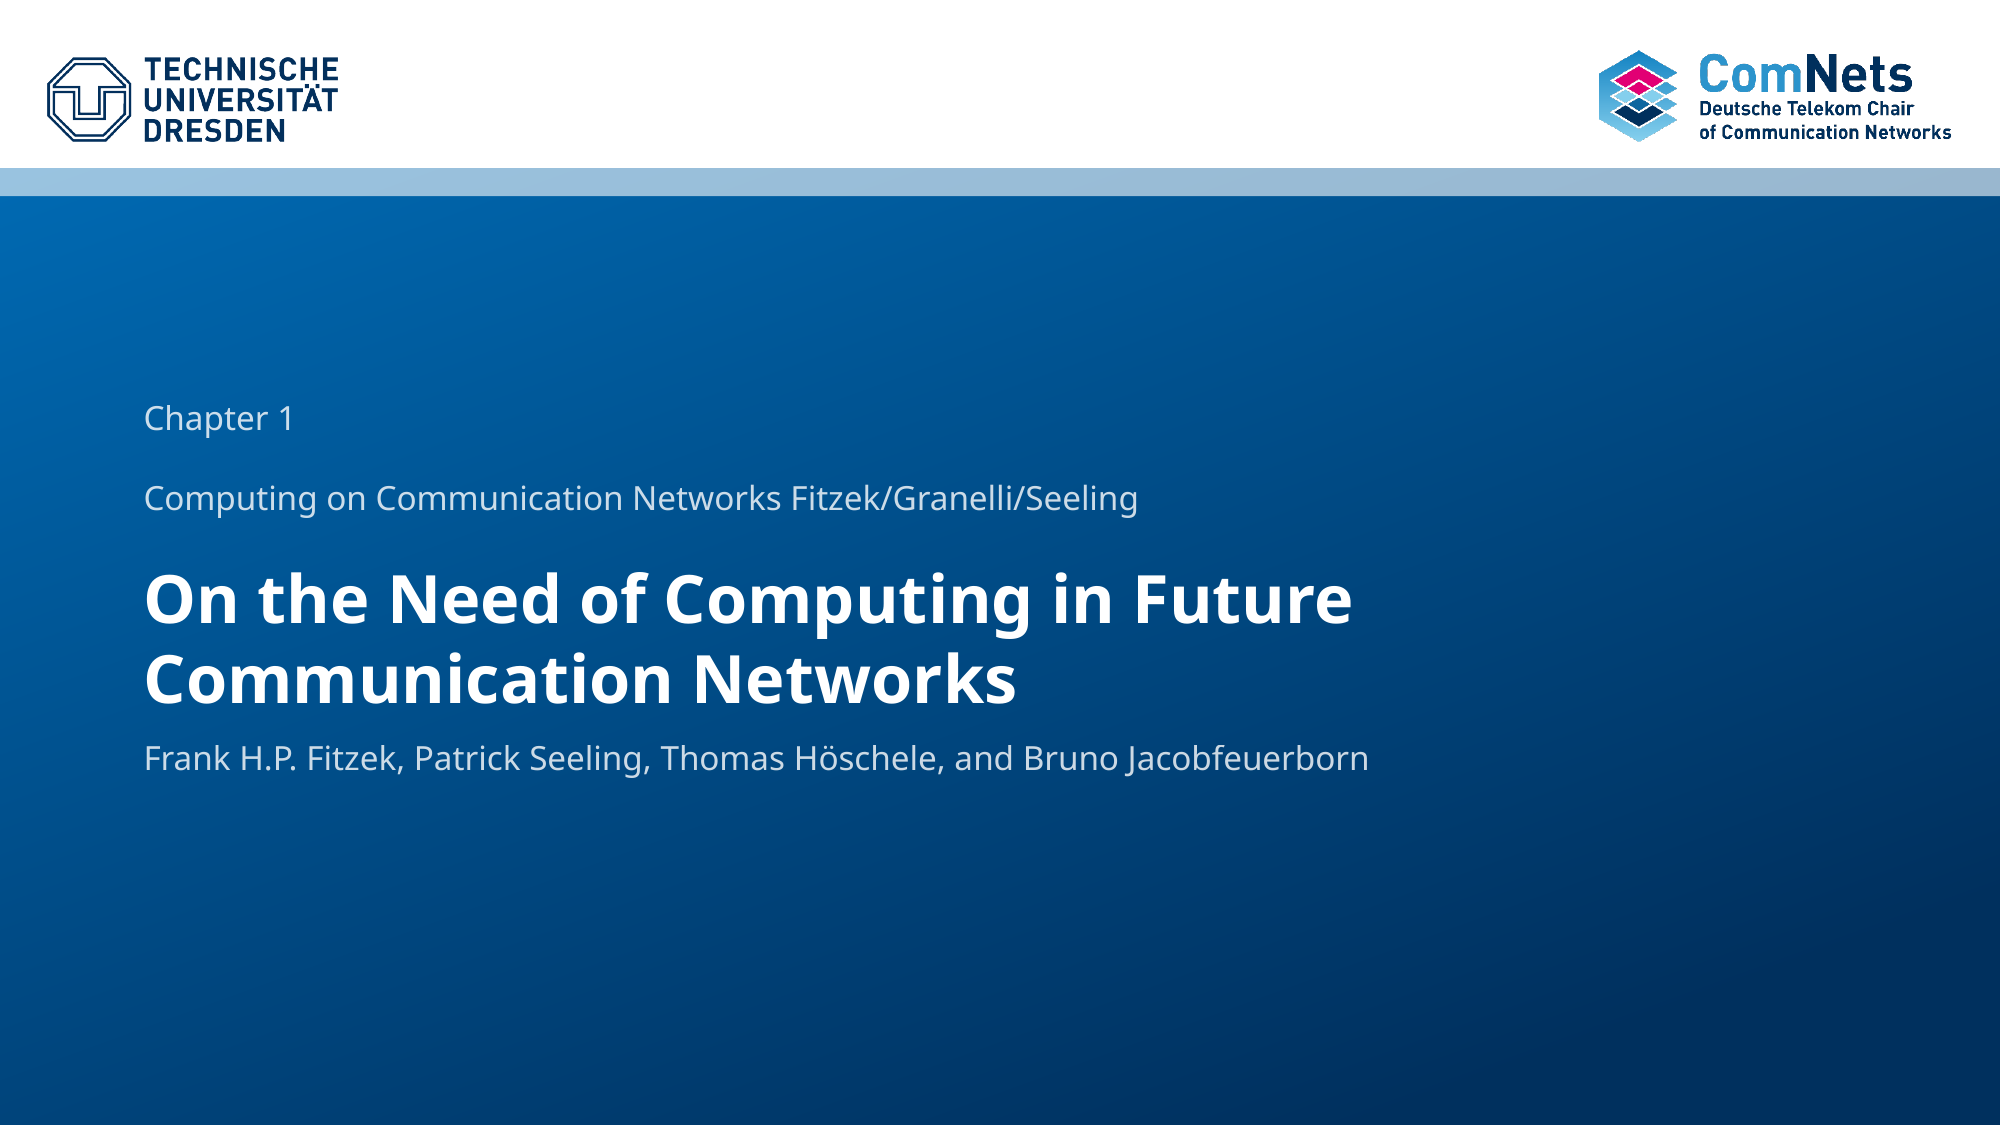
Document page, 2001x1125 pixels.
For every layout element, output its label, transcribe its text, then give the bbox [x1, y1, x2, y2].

picture [47, 57, 338, 142]
title On the Need of Computing in Future Communication Networks [143, 556, 1856, 716]
picture [1599, 50, 1956, 142]
list Chapter 1 Computing on Communication Networks Fitzek/Granelli/Seeling [143, 397, 1856, 534]
subtitle Frank H.P. Fitzek, Patrick Seeling, Thomas Höschele, and Bruno Jacobfeuerborn [143, 737, 1856, 957]
